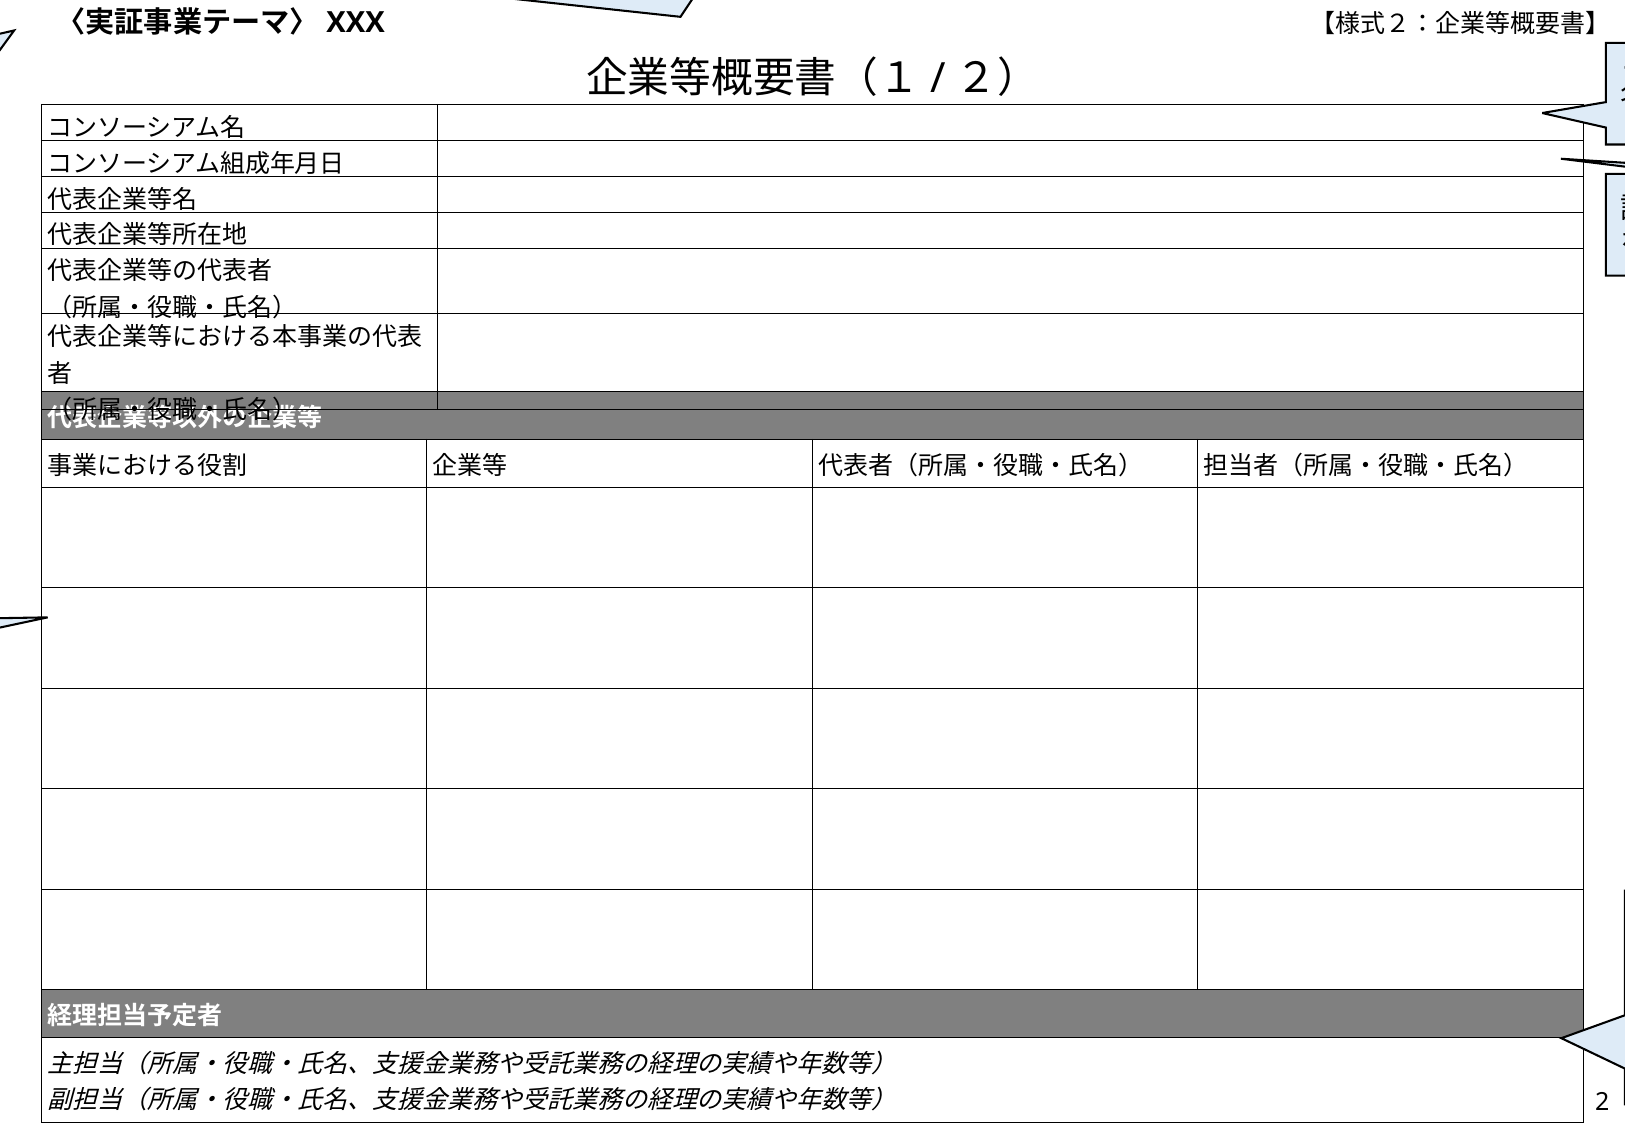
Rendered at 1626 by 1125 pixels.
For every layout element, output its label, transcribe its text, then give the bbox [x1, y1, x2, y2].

table_cell [427, 488, 812, 587]
table_cell [42, 689, 426, 788]
table_cell [42, 488, 426, 587]
text_box 〈実証事業テーマ〉XXX [41, 0, 423, 46]
text_box 経理担当予定者（主担当、副担当）は代表企業等とし、所属・役職・氏名、支援金業務や受託業務の経理の実績や年数等について記載してください。 [1558, 889, 1625, 1106]
table_cell [1198, 789, 1583, 889]
table_cell 代表企業等名 [42, 177, 437, 212]
table_cell [42, 789, 426, 889]
table_cell [438, 249, 1583, 313]
table_cell [427, 689, 812, 788]
text_box コンソーシアム名・代表企業等名には、（）でふりがなも記載してください。 [1541, 41, 1625, 146]
table_cell 企業等 [427, 440, 812, 487]
table_header [438, 105, 1583, 140]
table_cell 担当者（所属・役職・氏名） [1198, 440, 1583, 487]
table_cell 主担当（所属・役職・氏名、支援金業務や受託業務の経理の実績や年数等） 副担当（所属・役職・氏名、支援金業務や受託業務の経理の実績や年数等） [42, 1038, 1583, 1122]
table_cell [438, 314, 1583, 409]
table_header コンソーシアム名 [42, 105, 437, 140]
text_box 企業等概要書（１/２） [227, 42, 1397, 109]
table_cell 代表者（所属・役職・氏名） [813, 440, 1197, 487]
table_cell [1198, 689, 1583, 788]
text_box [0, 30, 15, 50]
table_cell [813, 789, 1197, 889]
table_cell [438, 141, 1583, 176]
table_cell [813, 488, 1197, 587]
table_cell [1198, 890, 1583, 989]
table_cell [813, 689, 1197, 788]
table_cell [427, 890, 812, 989]
table_cell 代表企業等の代表者 （所属・役職・氏名） [42, 249, 437, 313]
table_cell [1198, 588, 1583, 688]
text_box 注：水色のコメントは、提出時に削除してください。 [524, 0, 692, 17]
text_box 行は適宜追加してください。 [0, 616, 48, 629]
text_box 設立予定の場合は、その予定日を記載してください。 [1604, 172, 1625, 277]
table_cell [813, 588, 1197, 688]
text_box 【様式２：企業等概要書】 [1244, 0, 1625, 45]
table_cell [438, 177, 1583, 212]
table_cell 経理担当予定者 [42, 990, 1583, 1037]
table_cell [42, 890, 426, 989]
text_box 設立予定の場合は、その予定日を記載してください。 [1560, 157, 1625, 168]
table_cell 代表企業等における本事業の代表者 （所属・役職・氏名） [42, 314, 437, 409]
table_cell [438, 213, 1583, 248]
table_cell [813, 890, 1197, 989]
table_cell [427, 588, 812, 688]
table_cell 代表企業等所在地 [42, 213, 437, 248]
table_cell コンソーシアム組成年月日 [42, 141, 437, 176]
table_cell [427, 789, 812, 889]
slide_number 2 [1579, 1080, 1625, 1125]
table_header 代表企業等以外の企業等 [42, 410, 1583, 439]
table_cell [42, 588, 426, 688]
table_cell [1198, 488, 1583, 587]
table_cell 事業における役割 [42, 440, 426, 487]
